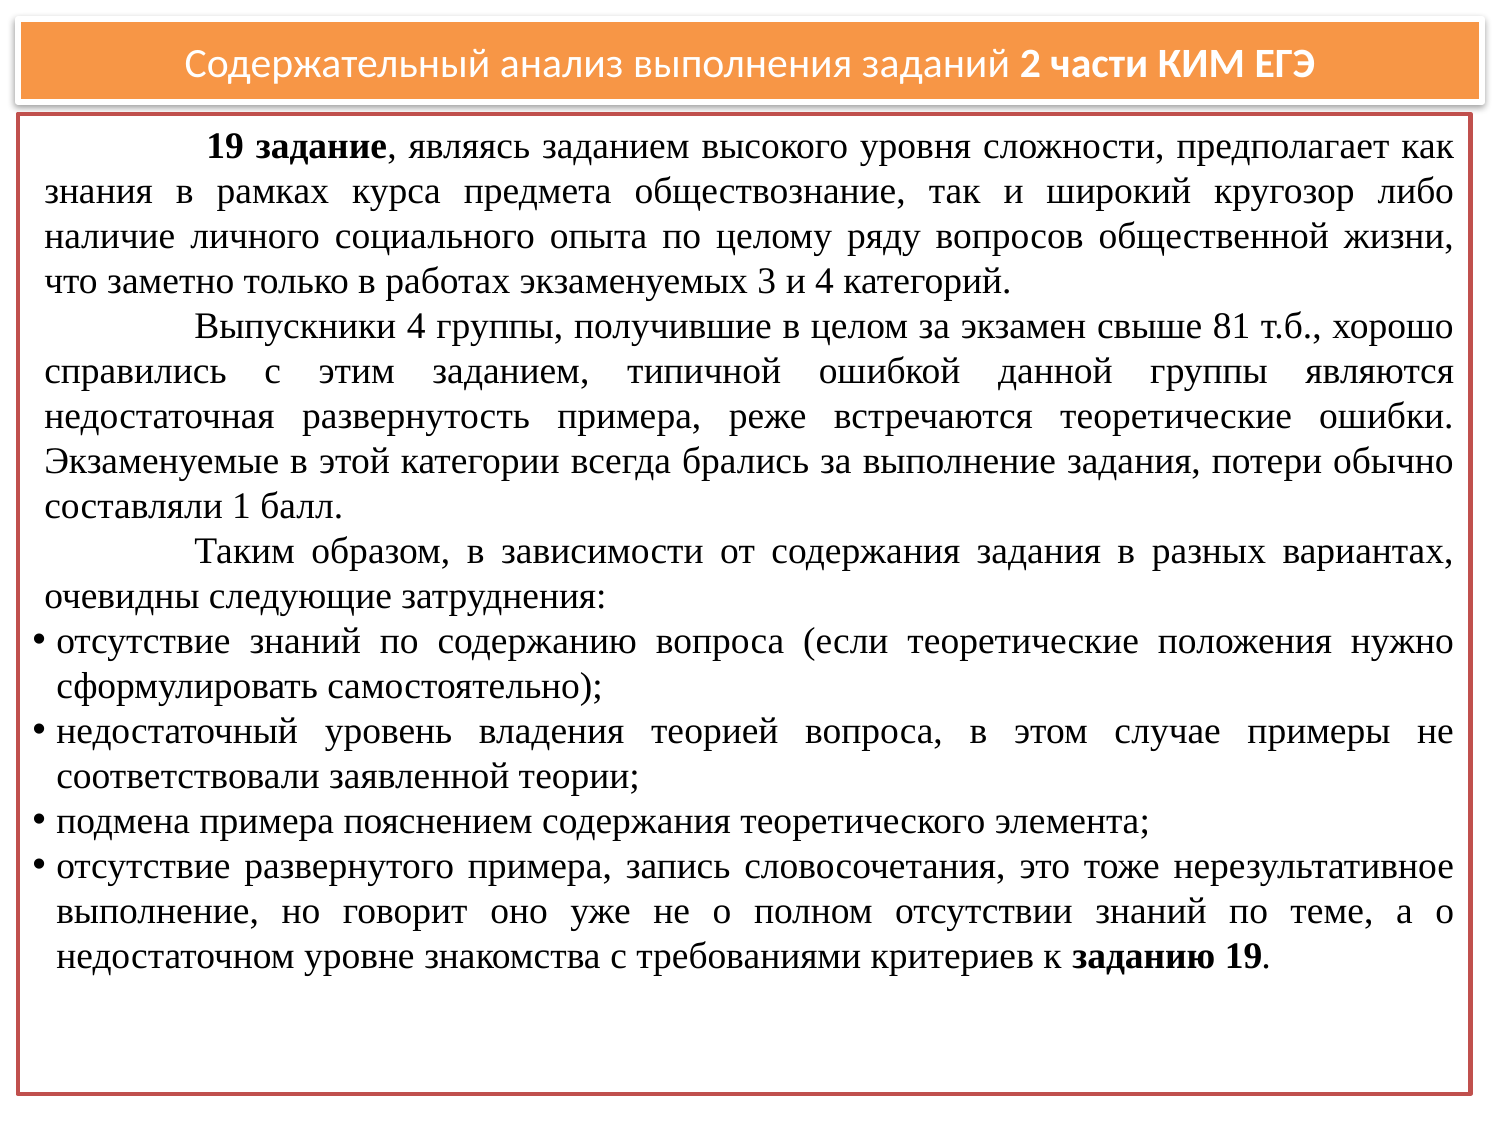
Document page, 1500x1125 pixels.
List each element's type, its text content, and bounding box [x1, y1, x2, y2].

title Содержательный анализ выполнения заданий 2 части КИМ ЕГЭ [15, 16, 1485, 105]
list 19 задание, являясь заданием высокого уровня сложности, предполагает как знания в рамках курса предмета обществознание, так и широкий кругозор либо наличие личного социального опыта по целому ряду вопросов общественной жизни, что заметно только в работах экзаменуемых 3 и 4 категорий. Выпускники 4 группы, получившие в целом за экзамен свыше 81 т.б., хорошо справились с этим заданием, типичной ошибкой данной группы являются недостаточная развернутость примера, реже встречаются теоретические ошибки. Экзаменуемые в этой категории всегда брались за выполнение задания, потери обычно составляли 1 балл. Таким образом, в зависимости от содержания задания в разных вариантах, очевидны следующие затруднения: отсутствие знаний по содержанию вопроса (если теоретические положения нужно сформулировать самостоятельно); недостаточный уровень владения теорией вопроса, в этом случае примеры не соответствовали заявленной теории; подмена примера пояснением содержания теоретического элемента; отсутствие развернутого примера, запись словосочетания, это тоже нерезультативное выполнение, но говорит оно уже не о полном отсутствии знаний по теме, а о недостаточном уровне знакомства с требованиями критериев к заданию 19. [16, 112, 1473, 1096]
